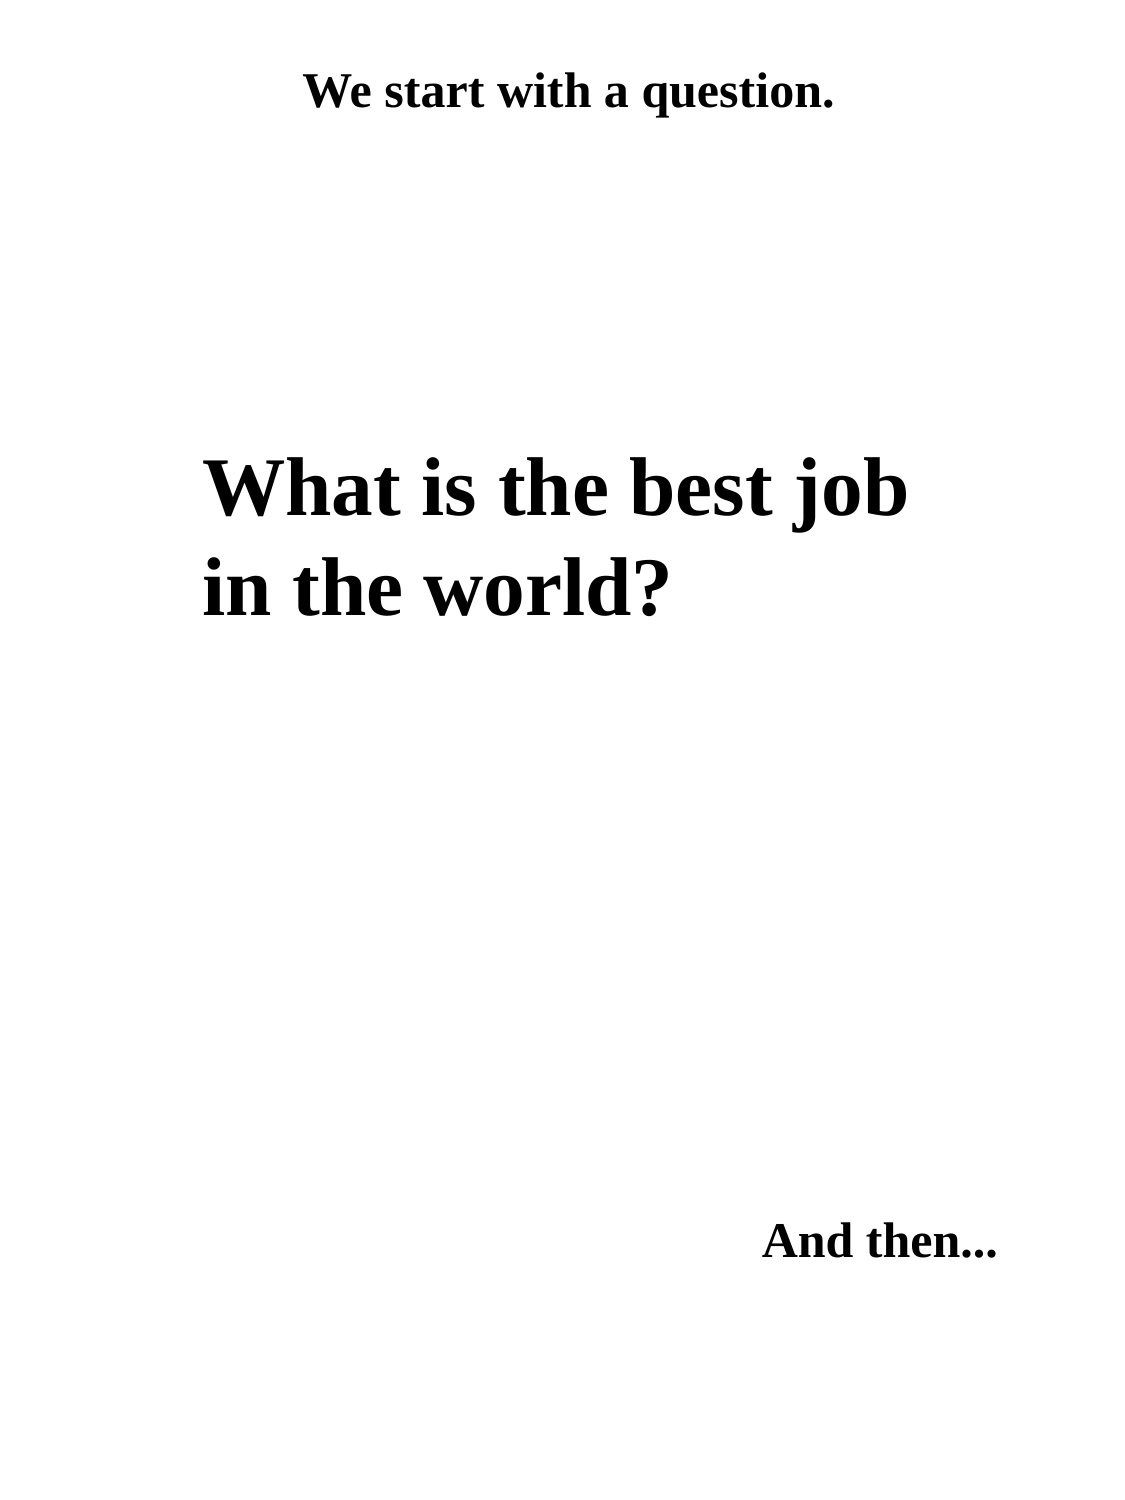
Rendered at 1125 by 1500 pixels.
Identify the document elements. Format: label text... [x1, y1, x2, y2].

text_box What is the best job in the world? [187, 424, 938, 640]
text_box We start with a question. [74, 49, 1063, 125]
text_box And then... [600, 1199, 1013, 1275]
